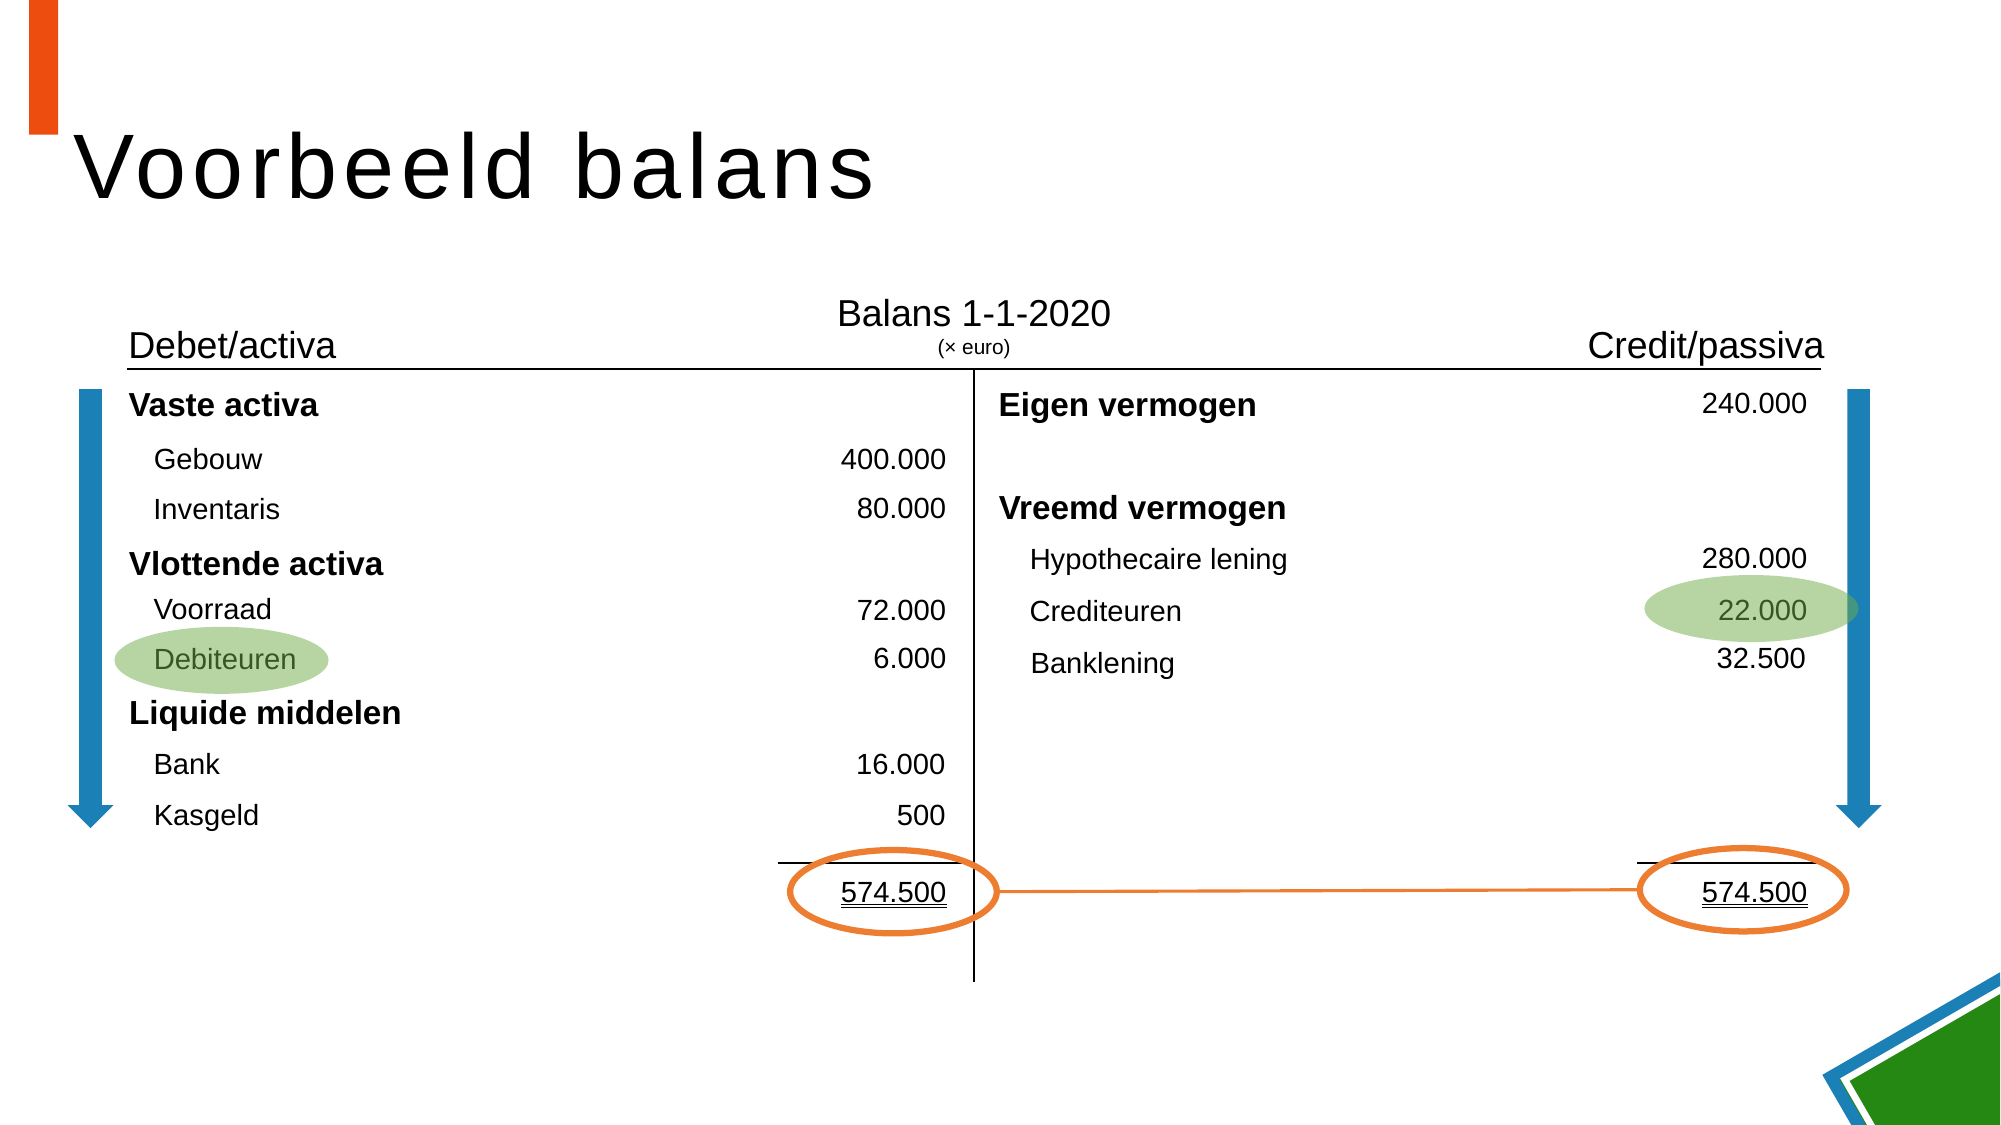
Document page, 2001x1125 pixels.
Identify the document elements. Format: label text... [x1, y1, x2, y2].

title Voorbeeld balans [58, 59, 1945, 278]
text_box [1847, 593, 1859, 624]
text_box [112, 281, 1847, 982]
text_box [1847, 389, 1882, 829]
text_box [67, 389, 112, 829]
